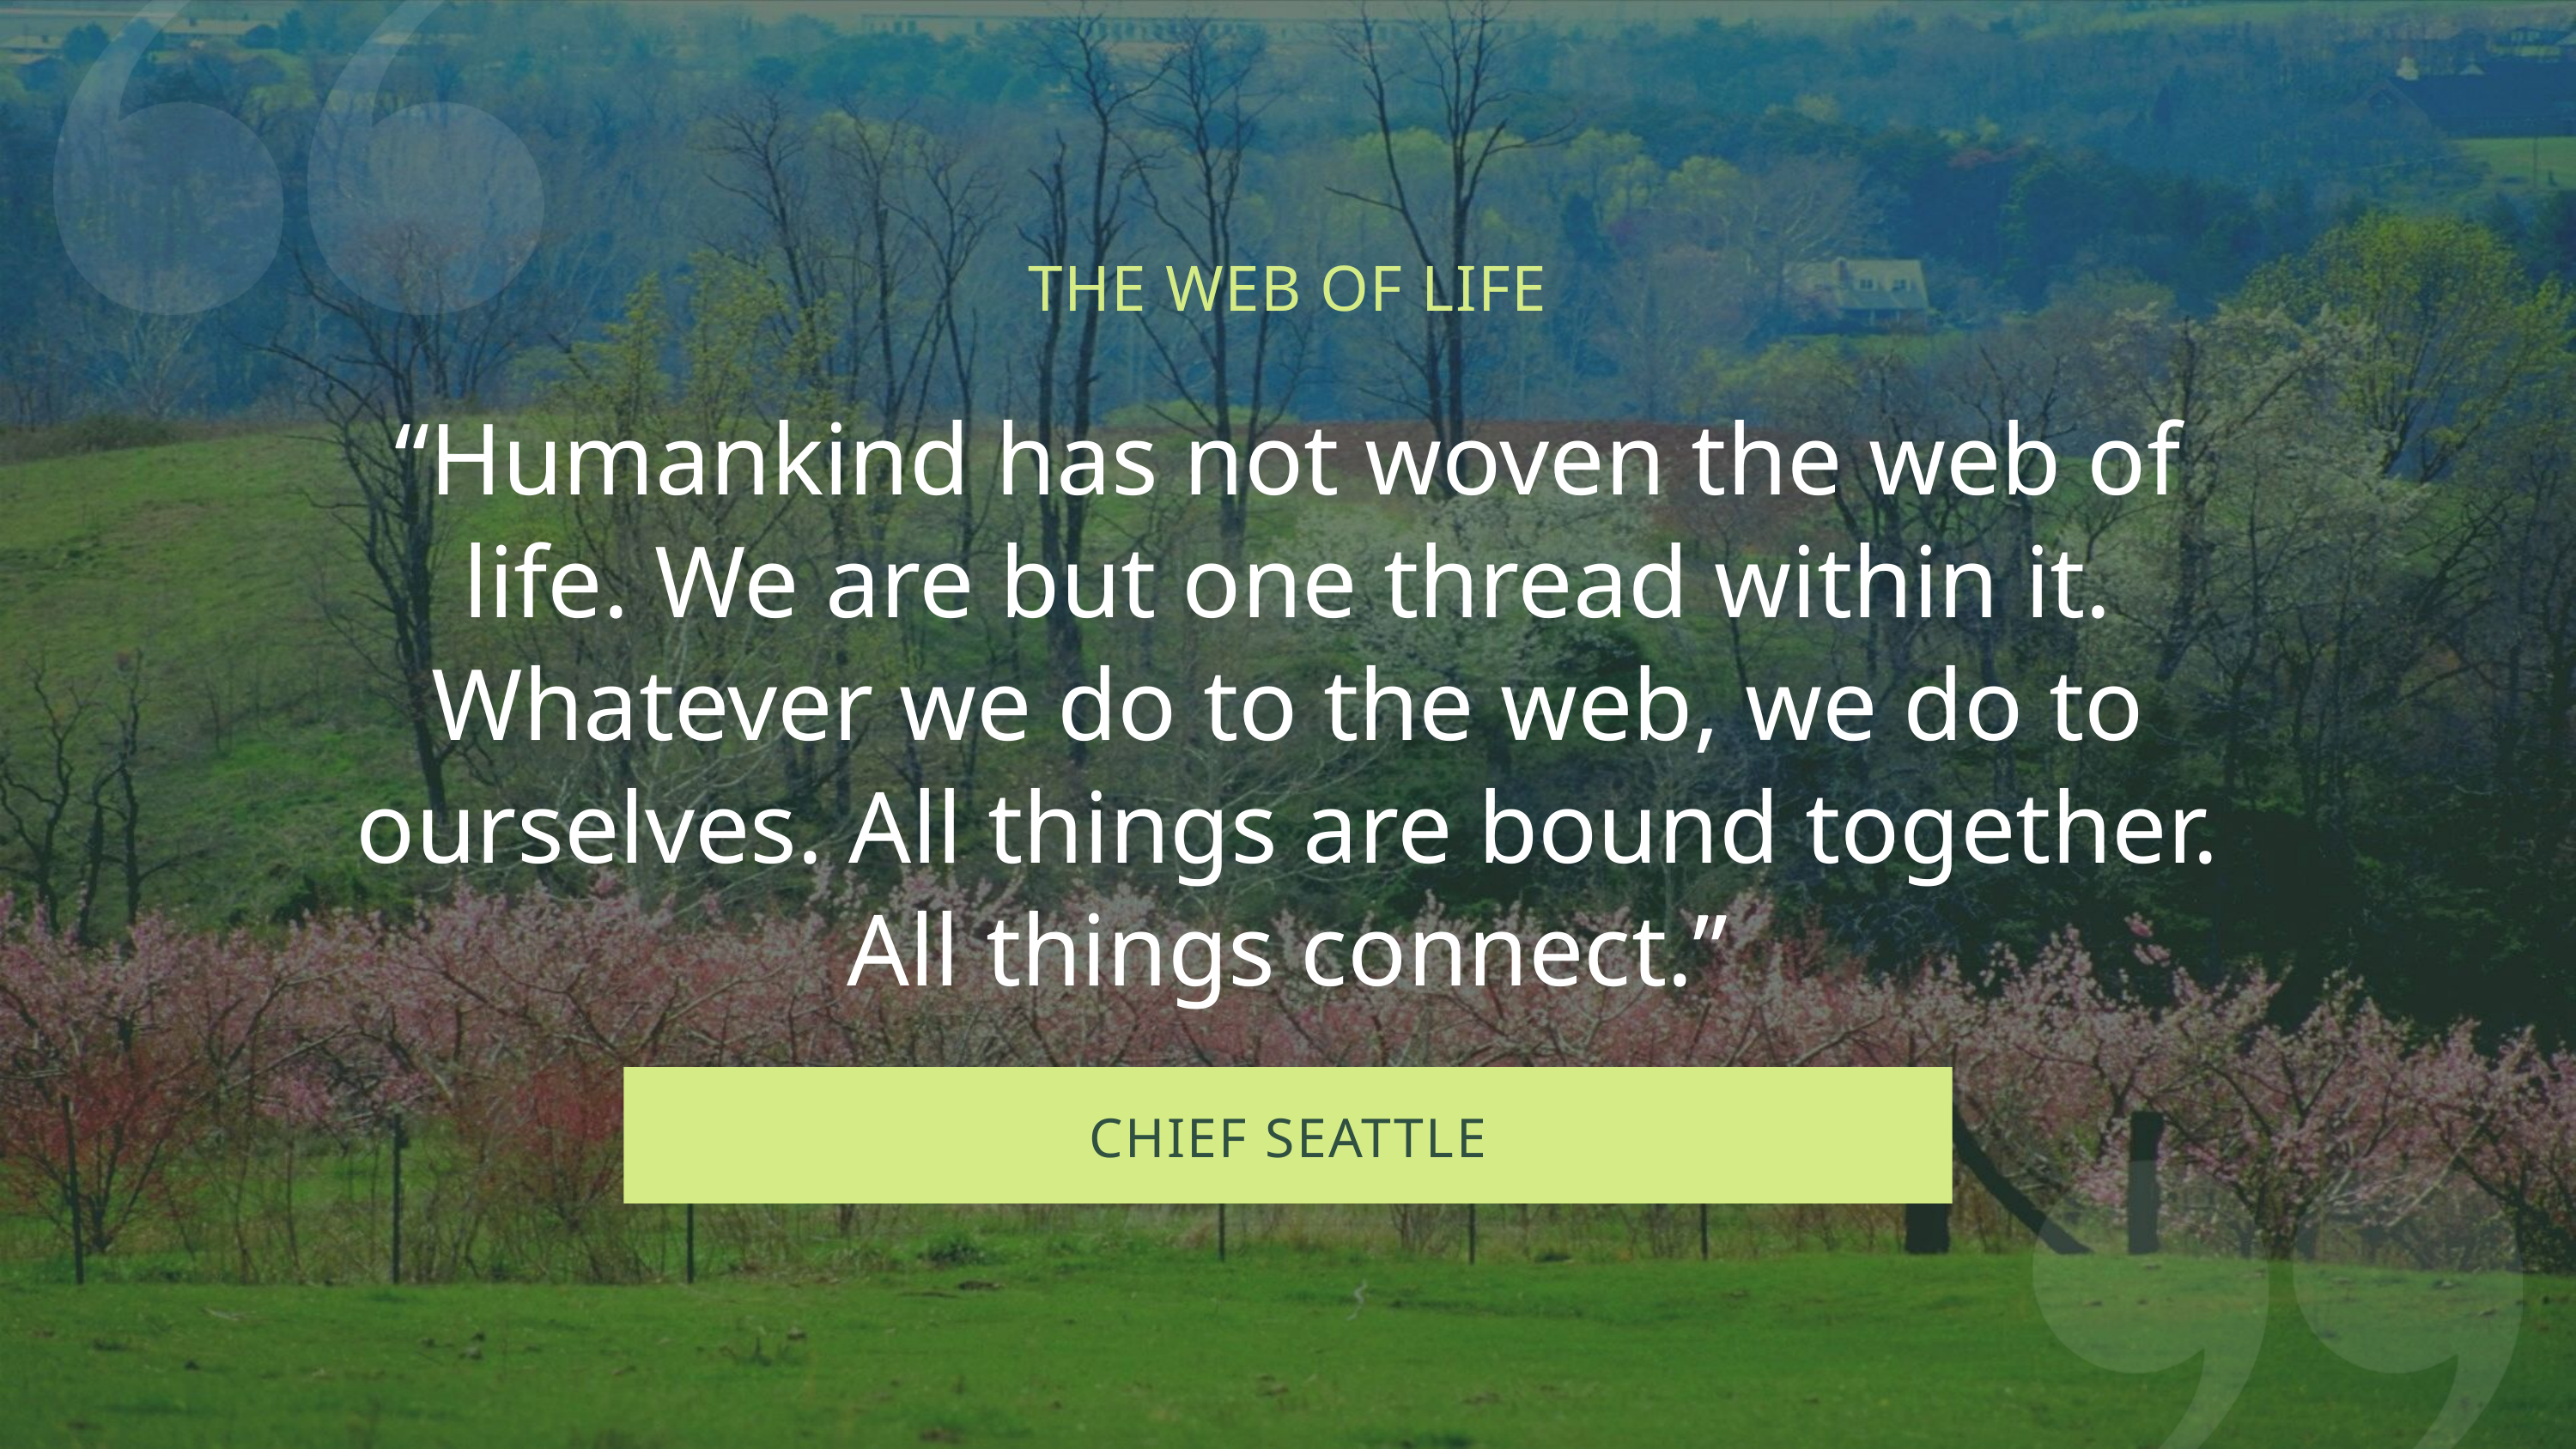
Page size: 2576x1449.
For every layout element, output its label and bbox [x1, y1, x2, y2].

picture [0, 0, 2576, 1449]
text_box [322, 245, 2254, 1204]
